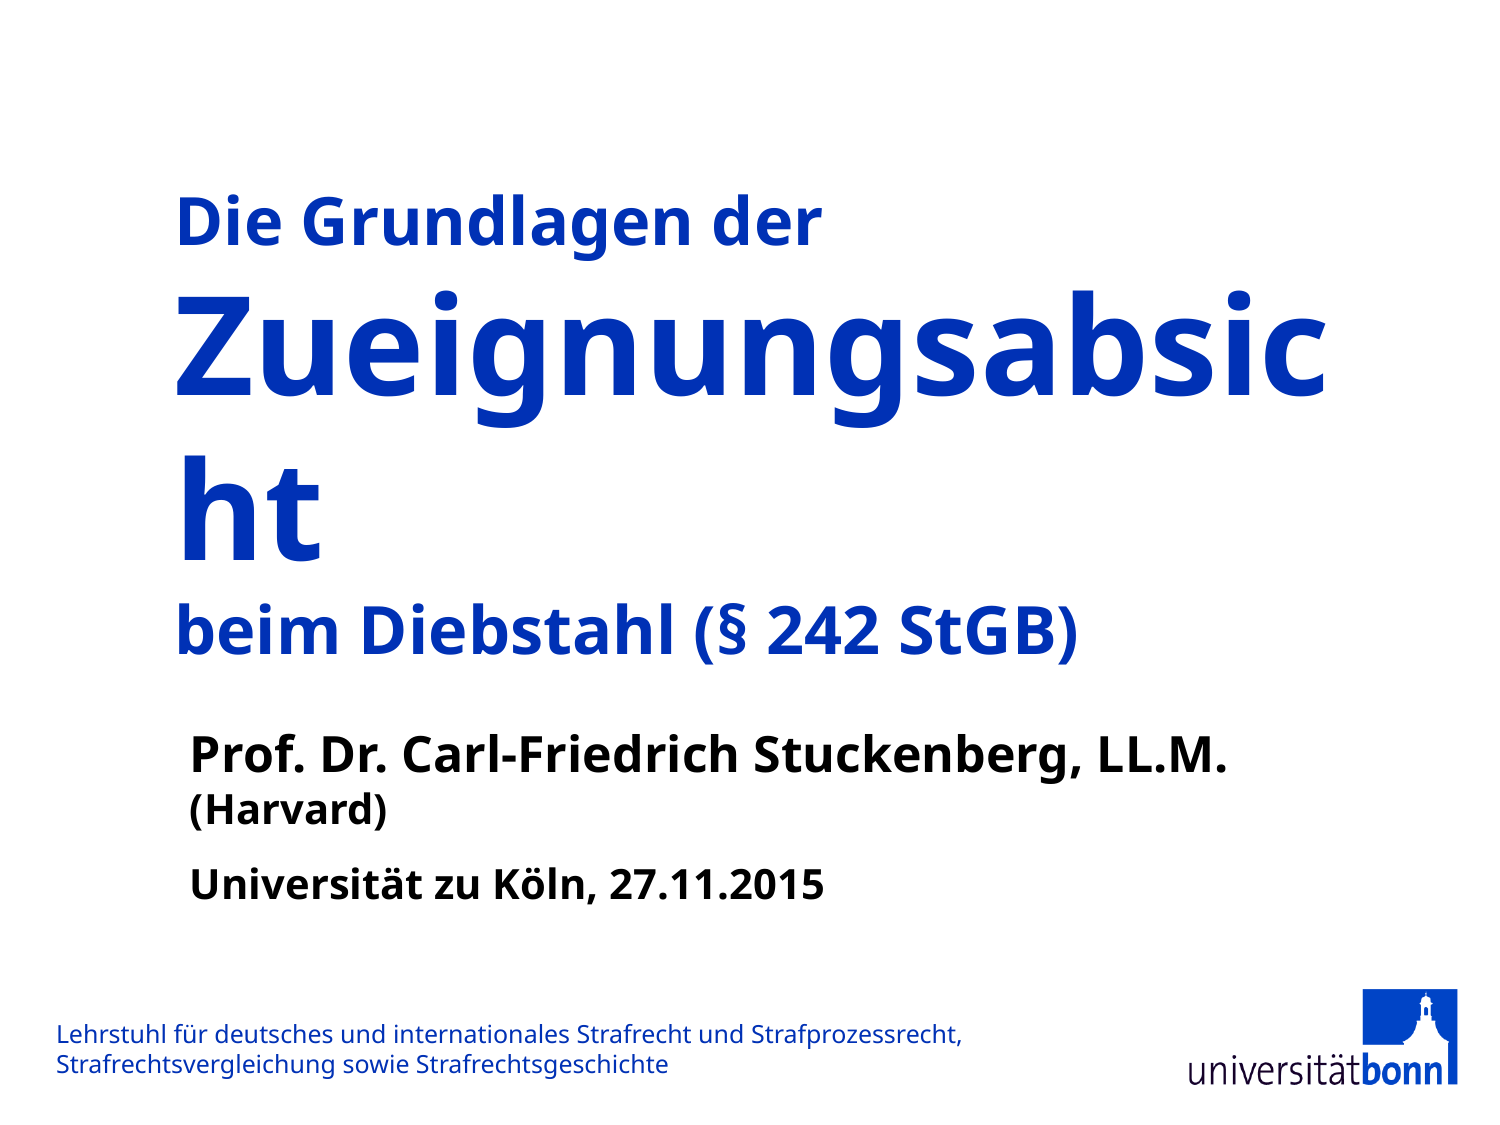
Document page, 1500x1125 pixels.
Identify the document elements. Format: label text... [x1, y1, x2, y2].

text_box Lehrstuhl für deutsches und internationales Strafrecht und Strafprozessrecht, Strafrechtsvergleichung sowie Strafrechtsgeschichte [41, 1011, 1128, 1086]
subtitle Prof. Dr. Carl-Friedrich Stuckenberg, LL.M. (Harvard) Universität zu Köln, 27.11.2015 [174, 575, 1388, 863]
title Die Grundlagen der Zueignungsabsicht beim Diebstahl (§ 242 StGB) [159, 302, 1388, 544]
picture [1186, 987, 1459, 1086]
